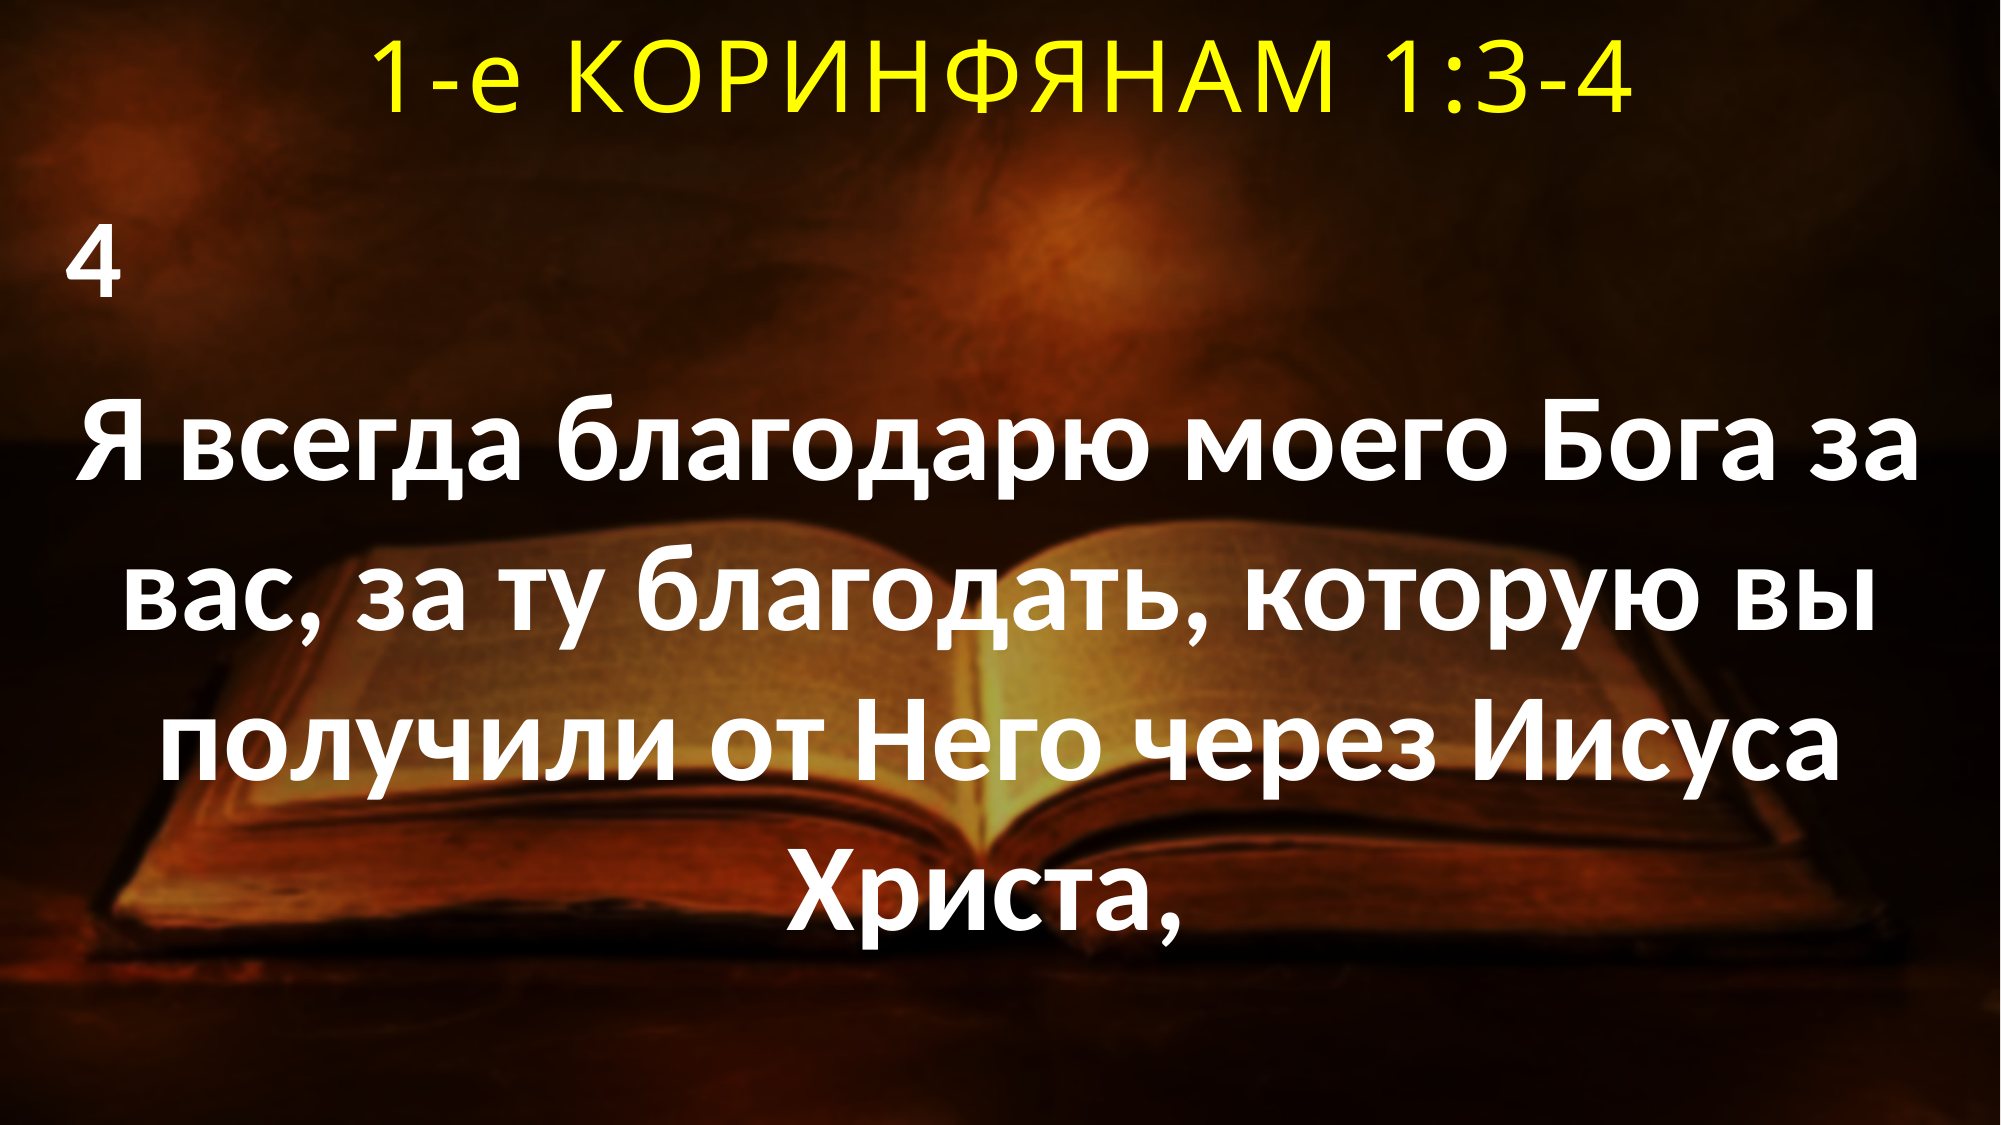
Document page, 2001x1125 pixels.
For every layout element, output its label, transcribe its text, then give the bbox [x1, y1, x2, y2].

text_box Я всегда благодарю моего Бога за вас, за ту благодать, которую вы получили от Него через Иисуса Христа, [0, 347, 2000, 963]
text_box 4 [15, 177, 174, 328]
text_box 1-е КОРИНФЯНАМ 1:3-4 [350, 4, 1651, 140]
picture [0, 0, 2001, 1125]
